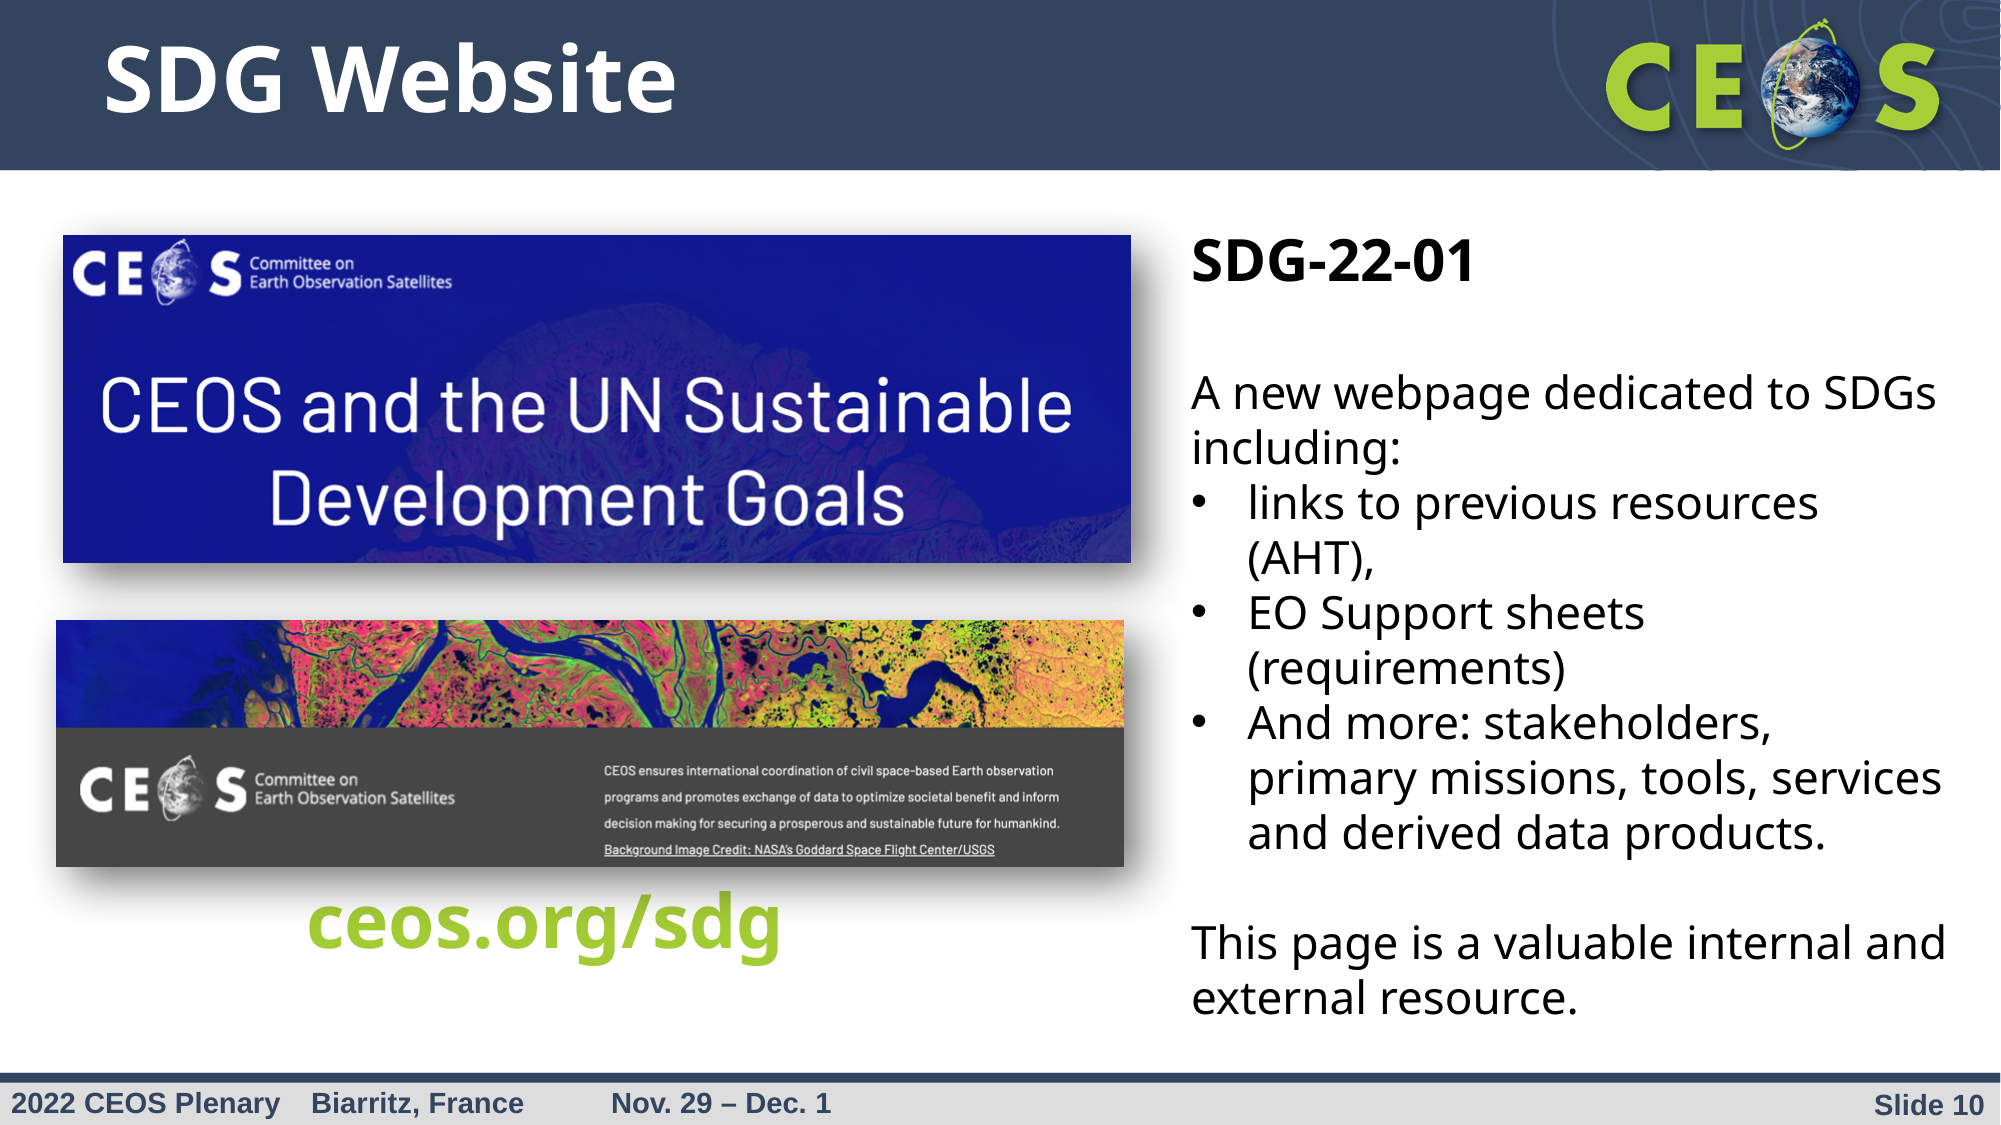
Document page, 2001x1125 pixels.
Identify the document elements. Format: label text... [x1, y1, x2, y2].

text_box ceos.org/sdg [291, 916, 821, 972]
title SDG Website [103, 0, 1881, 177]
picture [1881, 18, 1939, 150]
picture [55, 620, 1124, 867]
text_box SDG-22-01 A new webpage dedicated to SDGs including: links to previous resources (AHT), EO Support sheets (requirements) And more: stakeholders, primary missions, tools, services and derived data products. This page is a valuable internal and external resource. [1175, 216, 1967, 1031]
picture [62, 235, 1131, 563]
